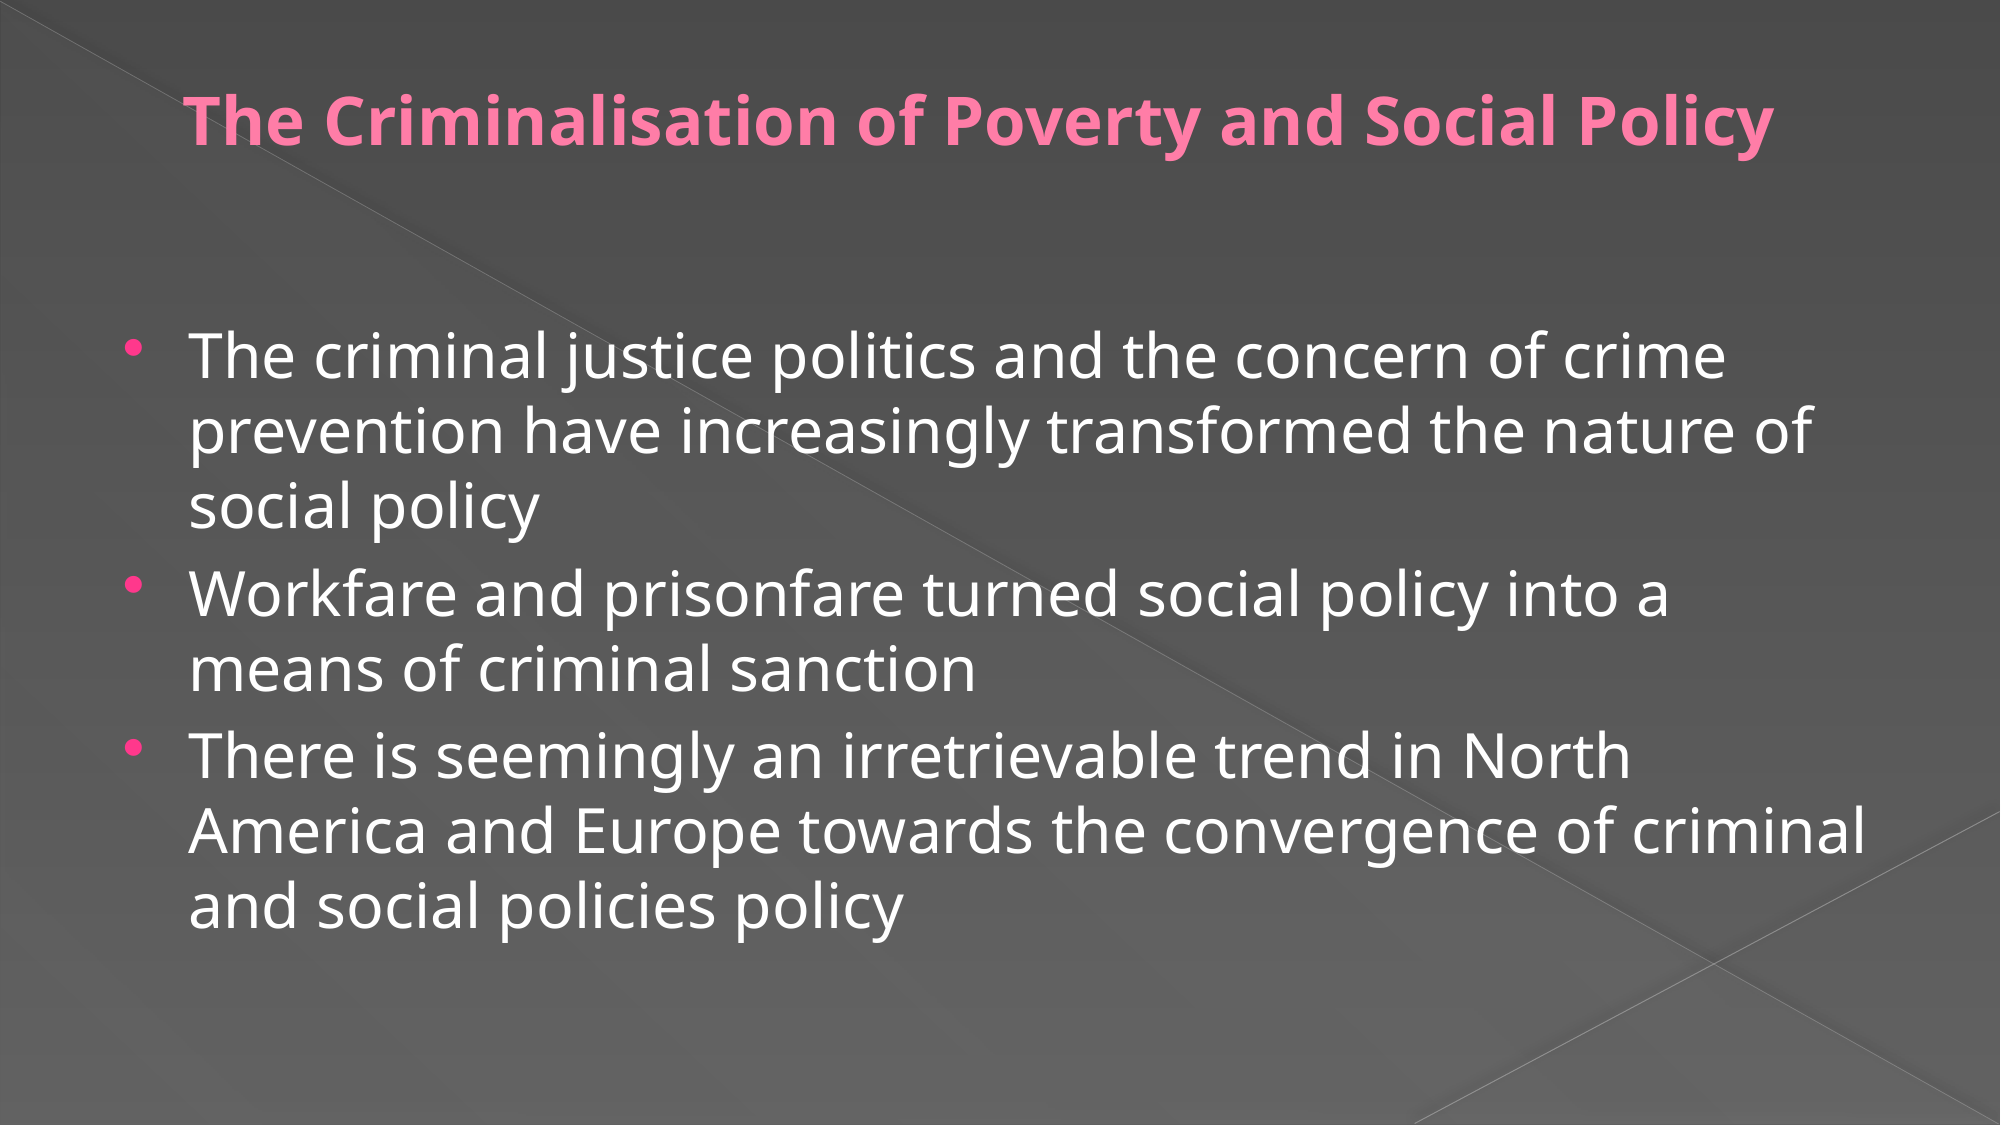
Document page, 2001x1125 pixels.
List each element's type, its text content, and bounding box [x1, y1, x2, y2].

title The Criminalisation of Poverty and Social Policy [99, 43, 1900, 274]
list The criminal justice politics and the concern of crime prevention have increasingly transformed the nature of social policy Workfare and prisonfare turned social policy into a means of criminal sanction There is seemingly an irretrievable trend in North America and Europe towards the convergence of criminal and social policies policy [99, 308, 1900, 1059]
